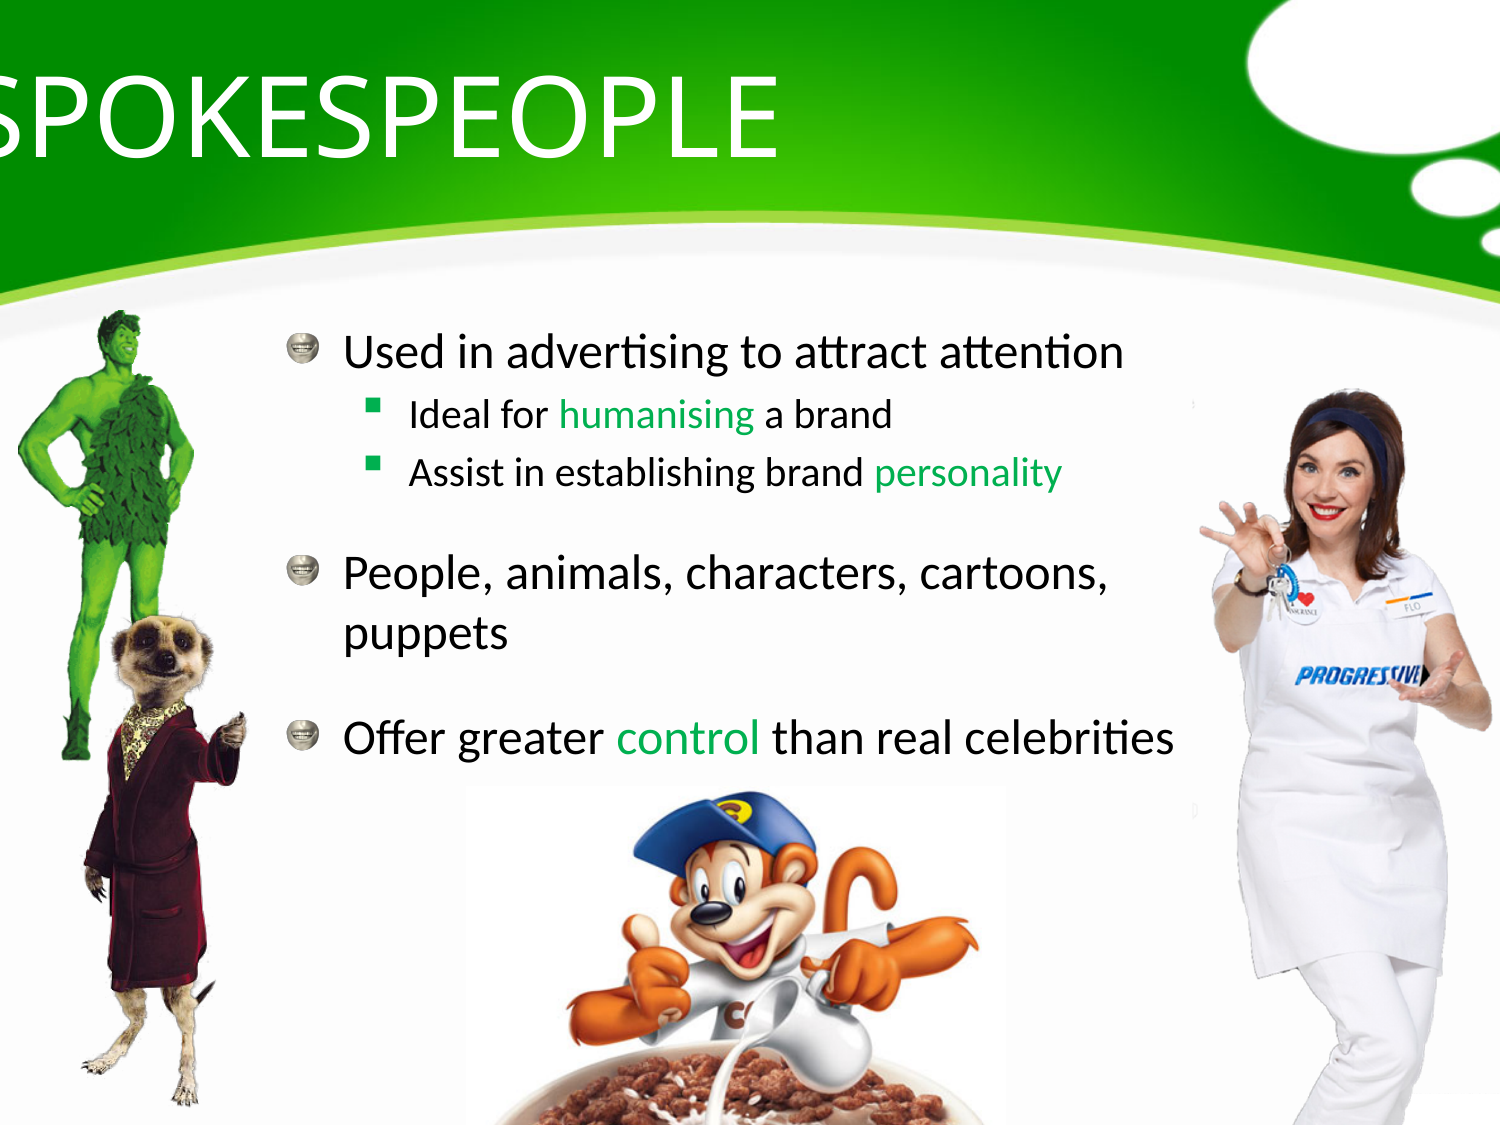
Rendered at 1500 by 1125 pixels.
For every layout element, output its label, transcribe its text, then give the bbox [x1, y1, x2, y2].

picture [0, 0, 1500, 1125]
title spokespeople [0, 19, 1049, 207]
list Used in advertising to attract attention Ideal for humanising a brand Assist in establishing brand personality People, animals, characters, cartoons, puppets Offer greater control than real celebrities [271, 310, 1229, 1054]
